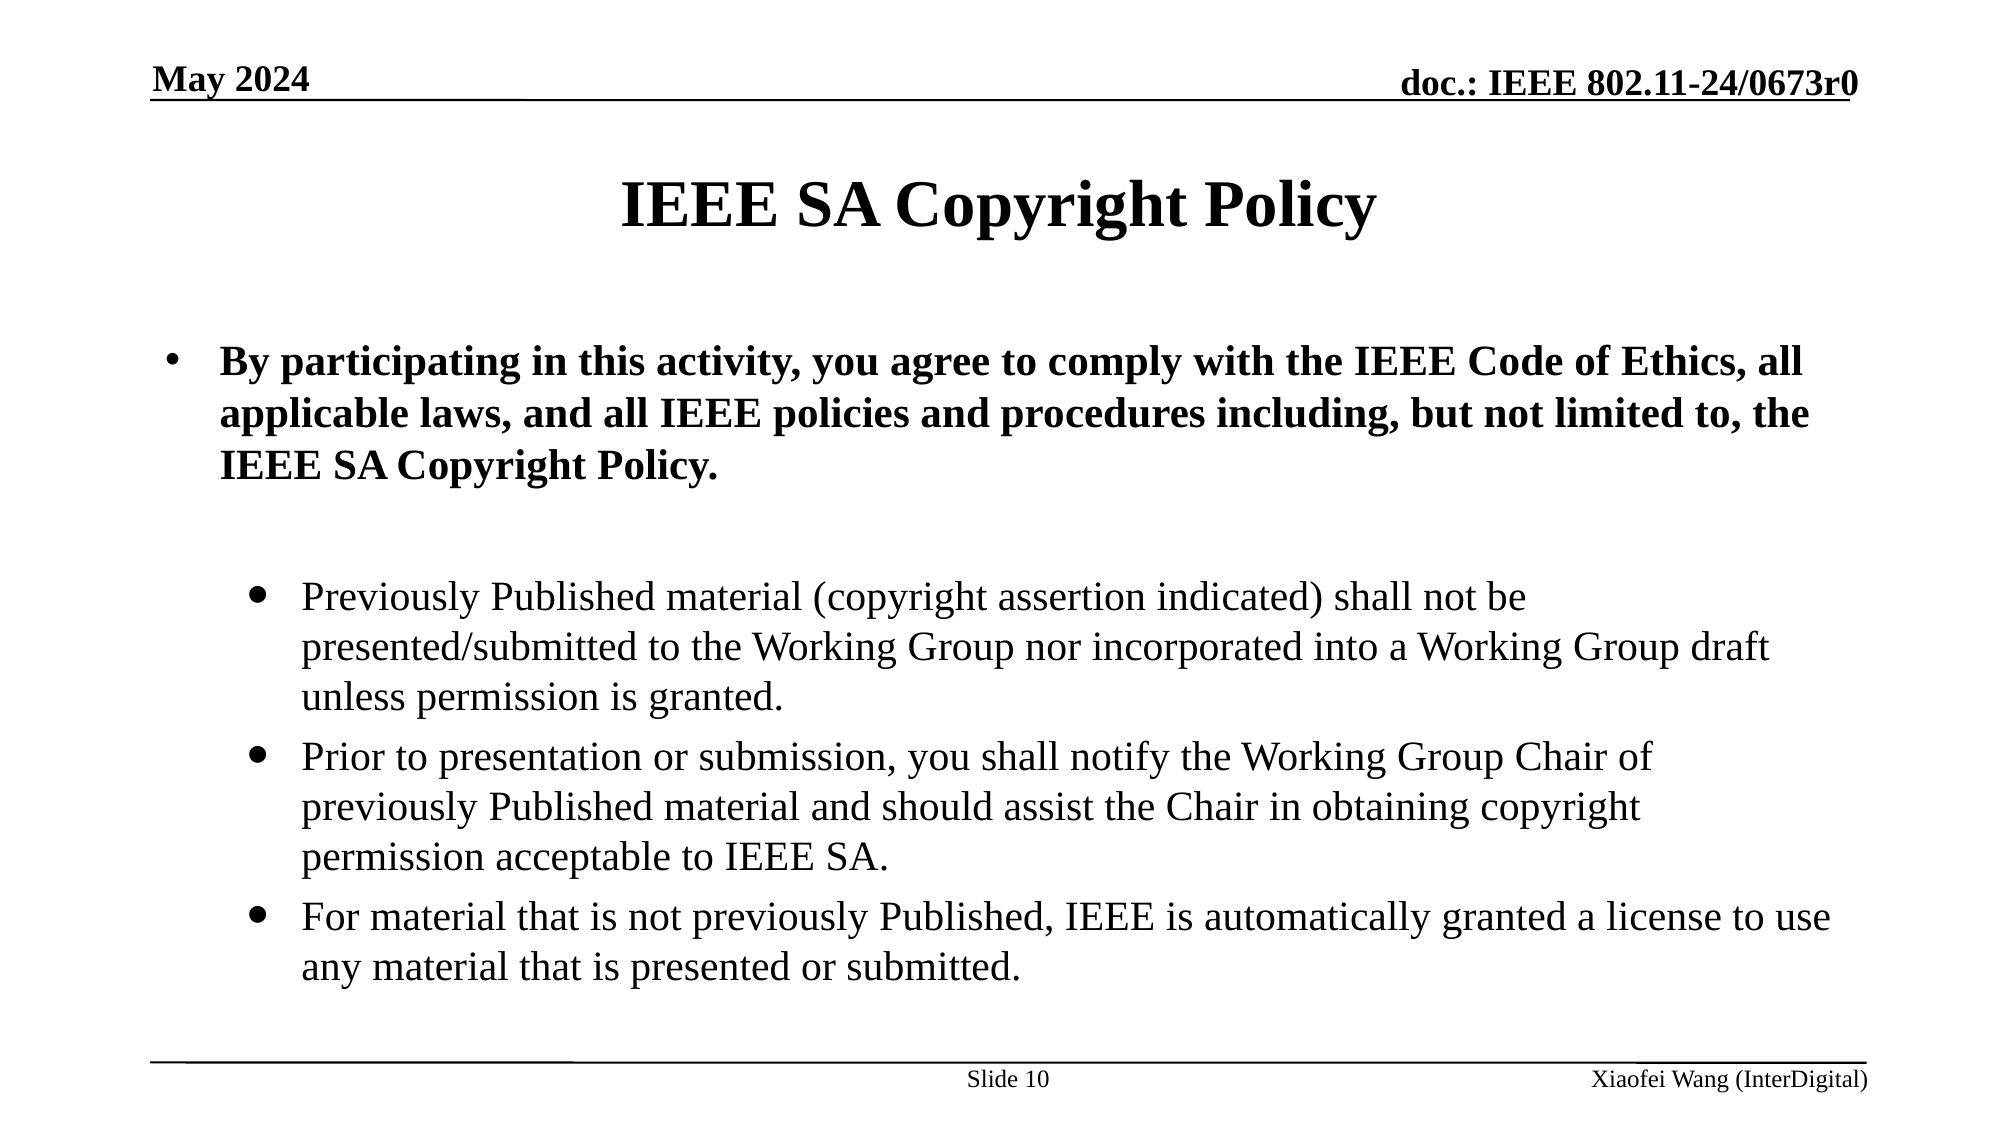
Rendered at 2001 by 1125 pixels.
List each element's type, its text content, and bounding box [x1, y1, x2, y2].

footer Xiaofei Wang (InterDigital) [1171, 1061, 1869, 1093]
title IEEE SA Copyright Policy [149, 112, 1850, 288]
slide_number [152, 54, 563, 100]
list By participating in this activity, you agree to comply with the IEEE Code of Ethics, all applicable laws, and all IEEE policies and procedures including, but not limited to, the IEEE SA Copyright Policy. Previously Published material (copyright assertion indicated) shall not be presented/submitted to the Working Group nor incorporated into a Working Group draft unless permission is granted. Prior to presentation or submission, you shall notify the Working Group Chair of previously Published material and should assist the Chair in obtaining copyright permission acceptable to IEEE SA. For material that is not previously Published, IEEE is automatically granted a license to use any material that is presented or submitted. [149, 324, 1850, 1000]
slide_number 10 [950, 1061, 1067, 1123]
